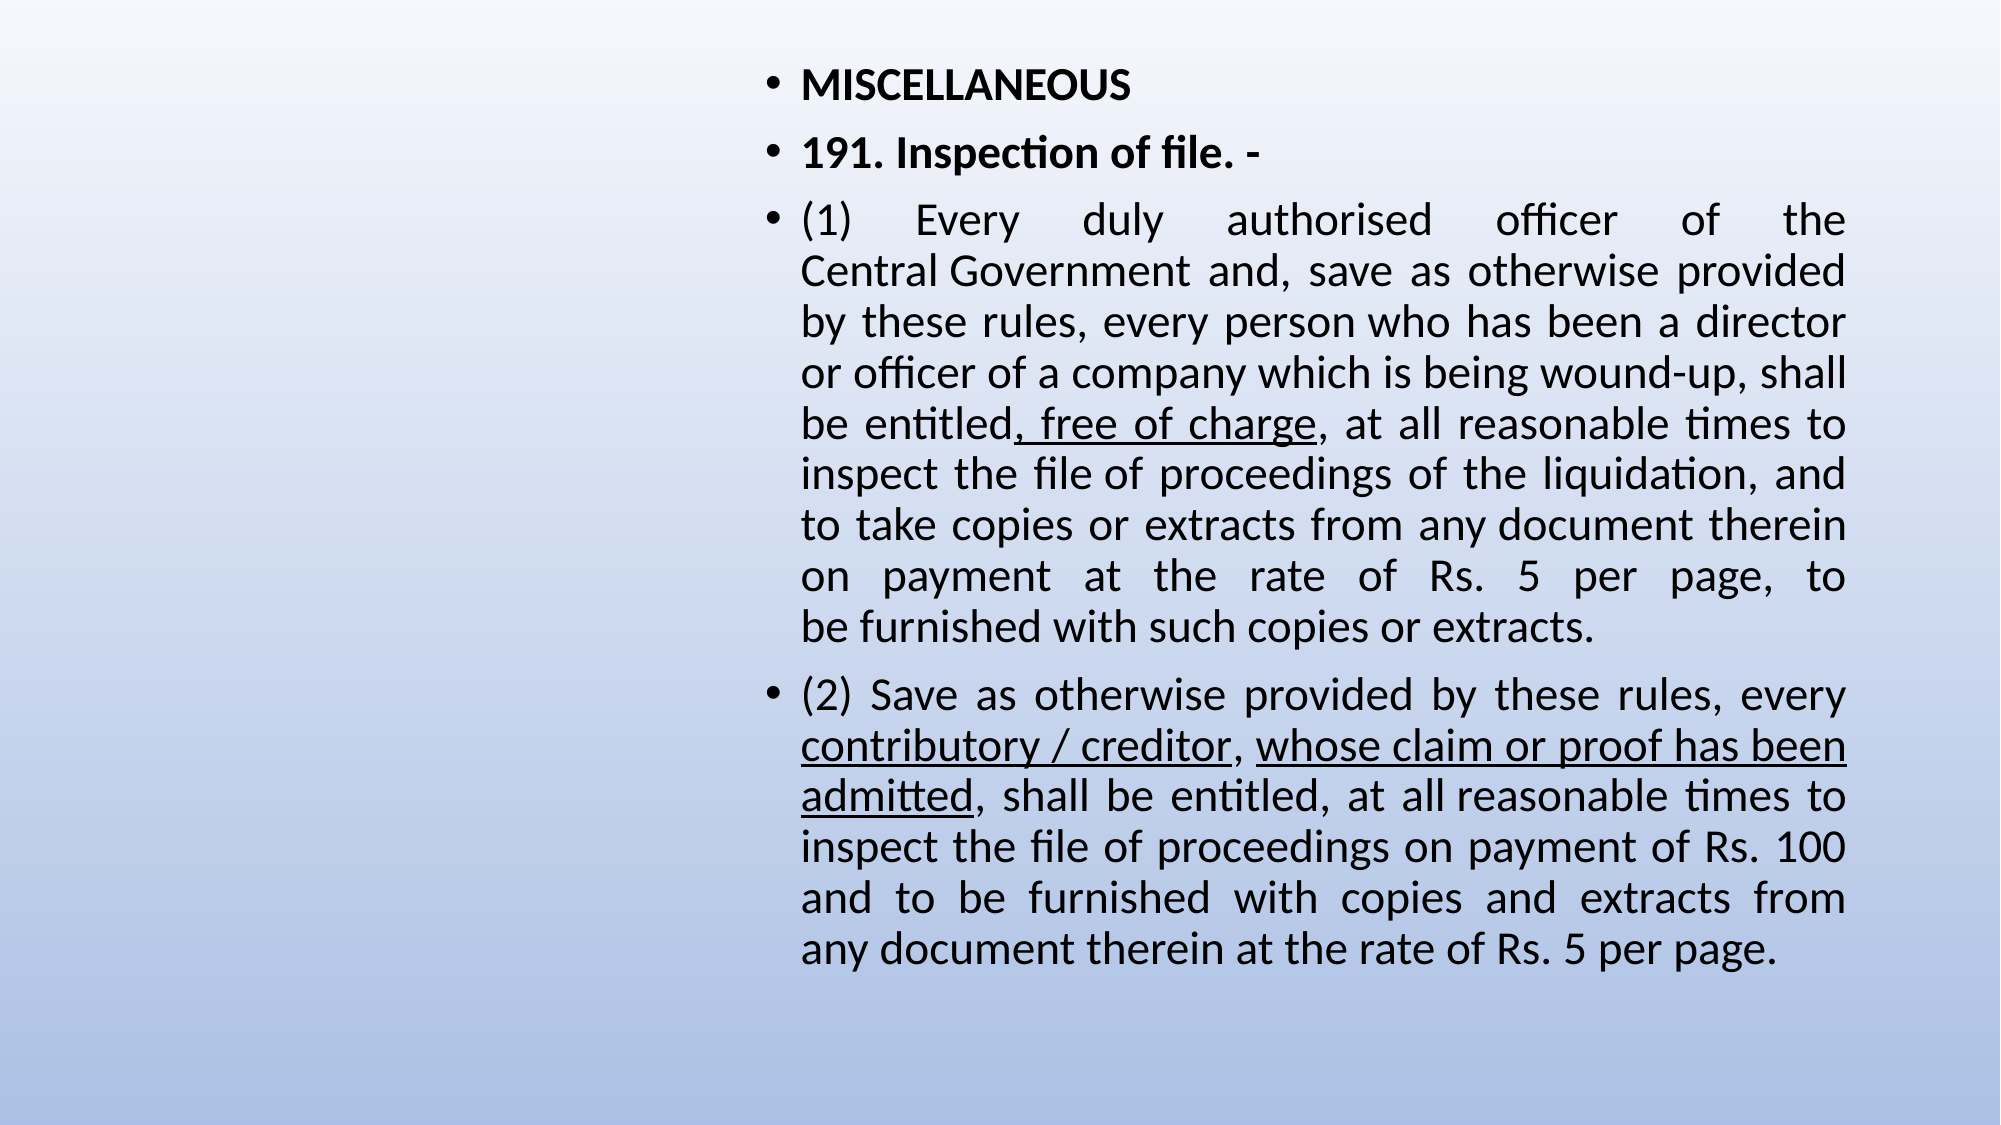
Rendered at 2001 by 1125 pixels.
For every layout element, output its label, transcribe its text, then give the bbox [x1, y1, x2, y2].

list MISCELLANEOUS 191. Inspection of file. - (1) Every duly authorised officer of the Central Government and, save as otherwise provided by these rules, every person who has been a director or officer of a company which is being wound-up, shall be entitled, free of charge, at all reasonable times to inspect the file of proceedings of the liquidation, and to take copies or extracts from any document therein on payment at the rate of Rs. 5 per page, to be furnished with such copies or extracts. (2) Save as otherwise provided by these rules, every contributory / creditor, whose claim or proof has been admitted, shall be entitled, at all reasonable times to inspect the file of proceedings on payment of Rs. 100 and to be furnished with copies and extracts from any document therein at the rate of Rs. 5 per page. [750, 52, 1863, 1081]
